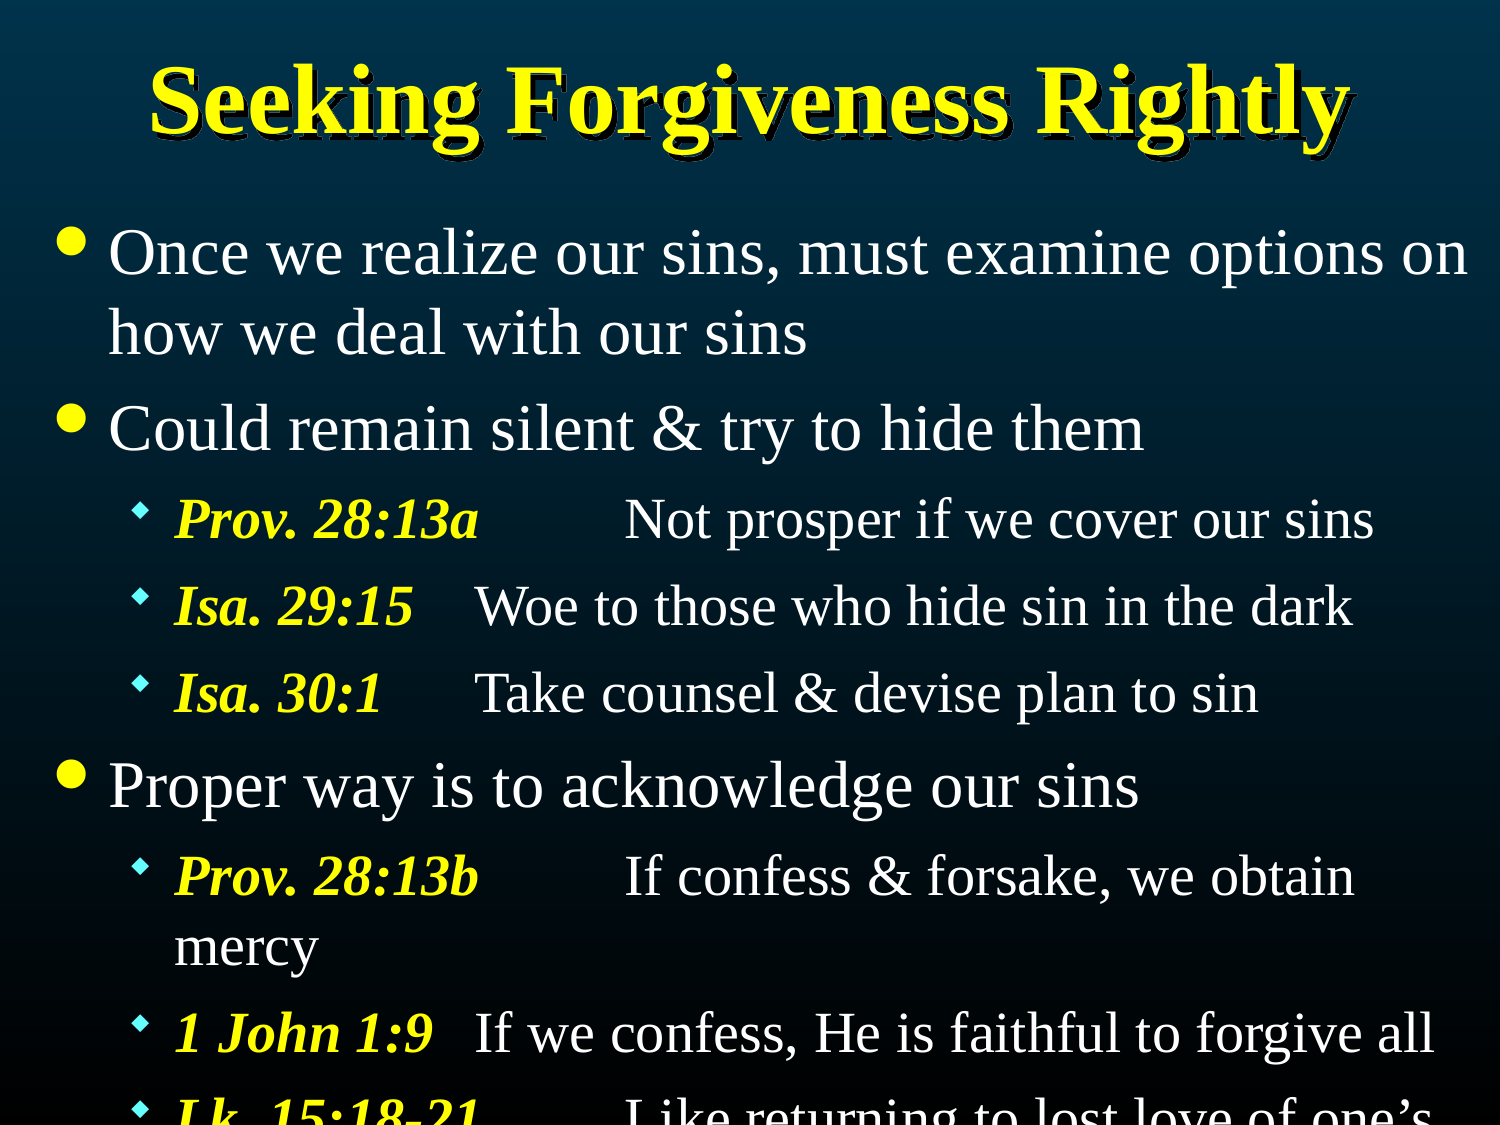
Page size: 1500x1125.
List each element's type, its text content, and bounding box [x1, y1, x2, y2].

list Once we realize our sins, must examine options on how we deal with our sins Could remain silent & try to hide them Prov. 28:13a Not prosper if we cover our sins Isa. 29:15 Woe to those who hide sin in the dark Isa. 30:1 Take counsel & devise plan to sin Proper way is to acknowledge our sins Prov. 28:13b If confess & forsake, we obtain mercy 1 John 1:9 If we confess, He is faithful to forgive all Lk. 15:18-21 Like returning to lost love of one’s father [37, 200, 1500, 1125]
title Seeking Forgiveness Rightly [0, 0, 1500, 188]
